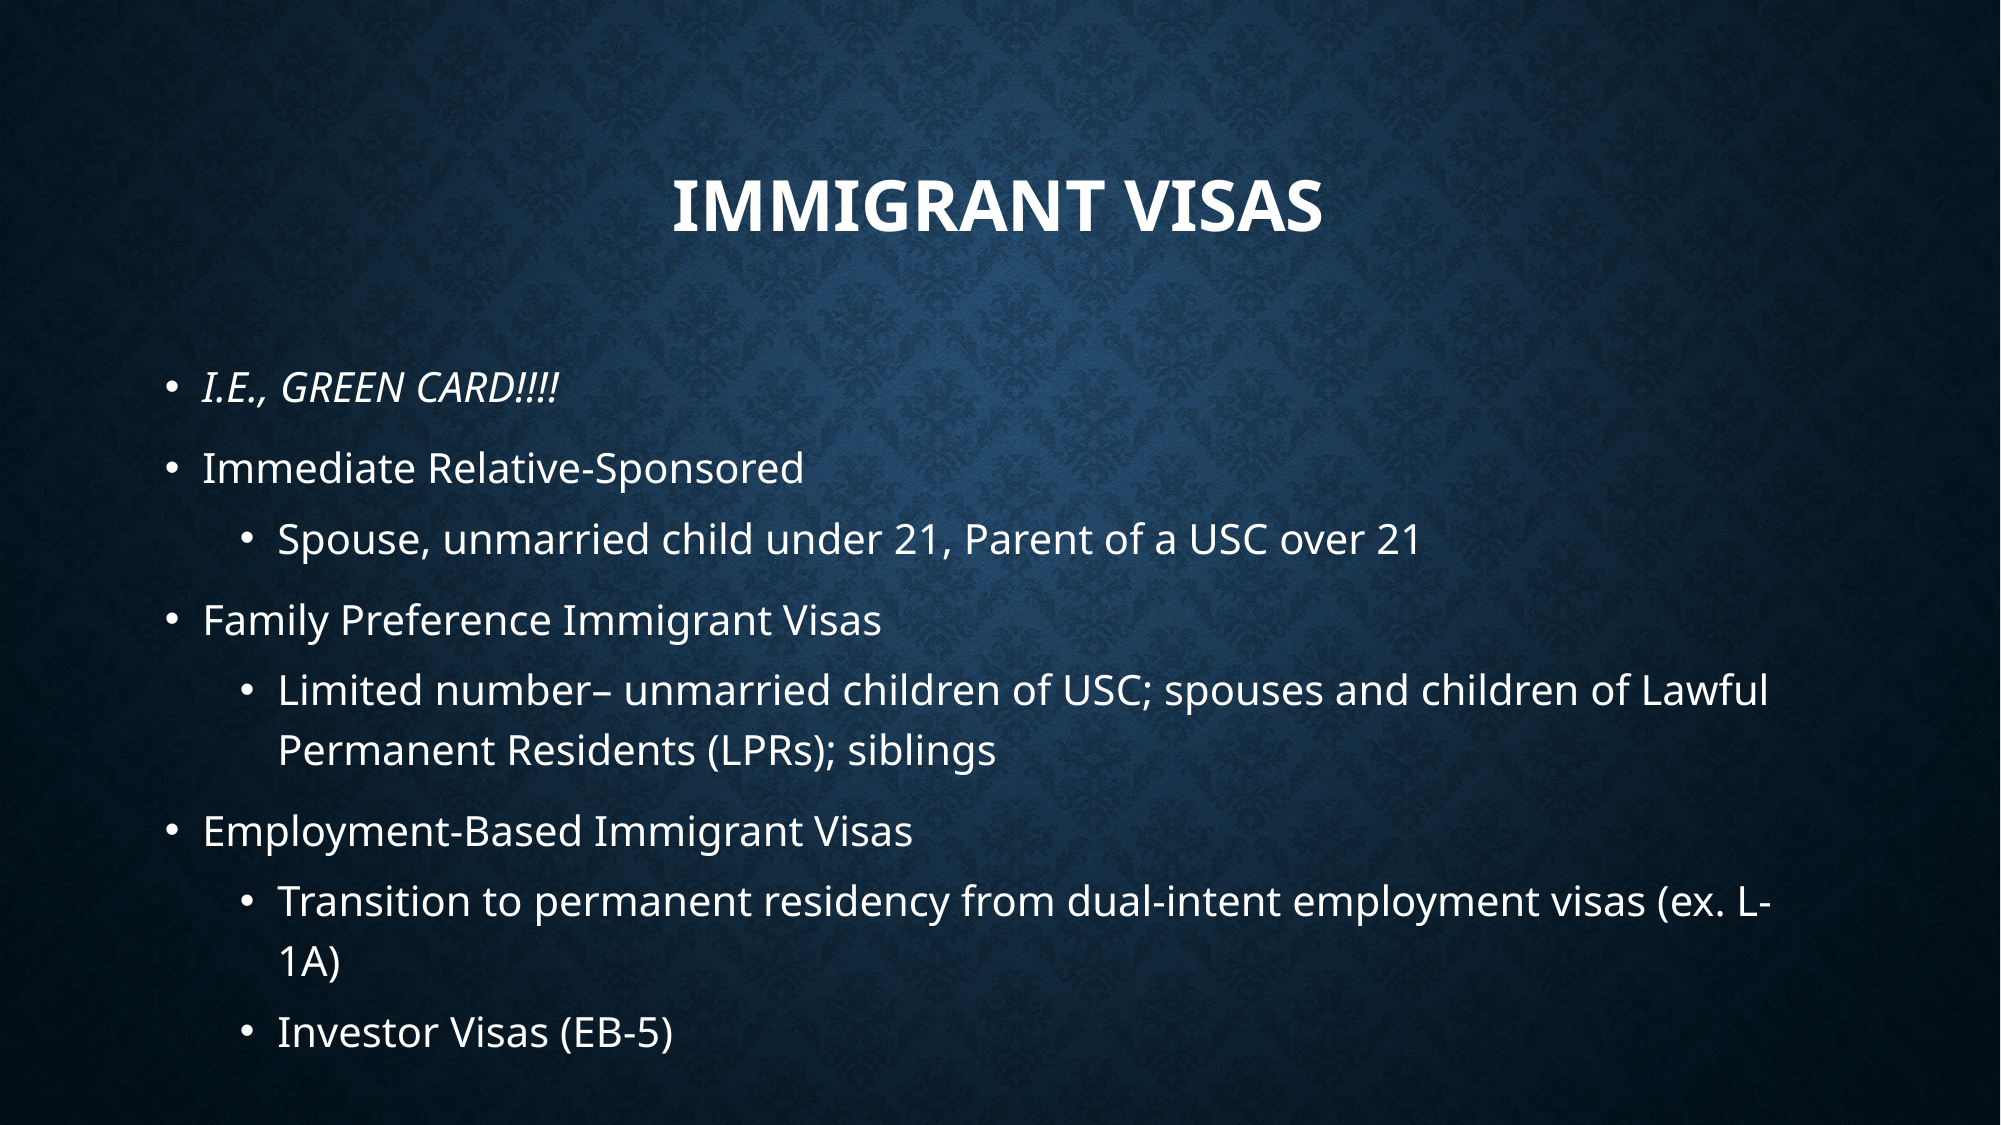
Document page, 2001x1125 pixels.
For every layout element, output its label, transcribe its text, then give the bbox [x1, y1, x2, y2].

list I.E., GREEN CARD!!!! Immediate Relative-Sponsored Spouse, unmarried child under 21, Parent of a USC over 21 Family Preference Immigrant Visas Limited number– unmarried children of USC; spouses and children of Lawful Permanent Residents (LPRs); siblings Employment-Based Immigrant Visas Transition to permanent residency from dual-intent employment visas (ex. L-1A) Investor Visas (EB-5) [149, 343, 1849, 1064]
title IMMIGRANT VISAS [149, 99, 1849, 318]
